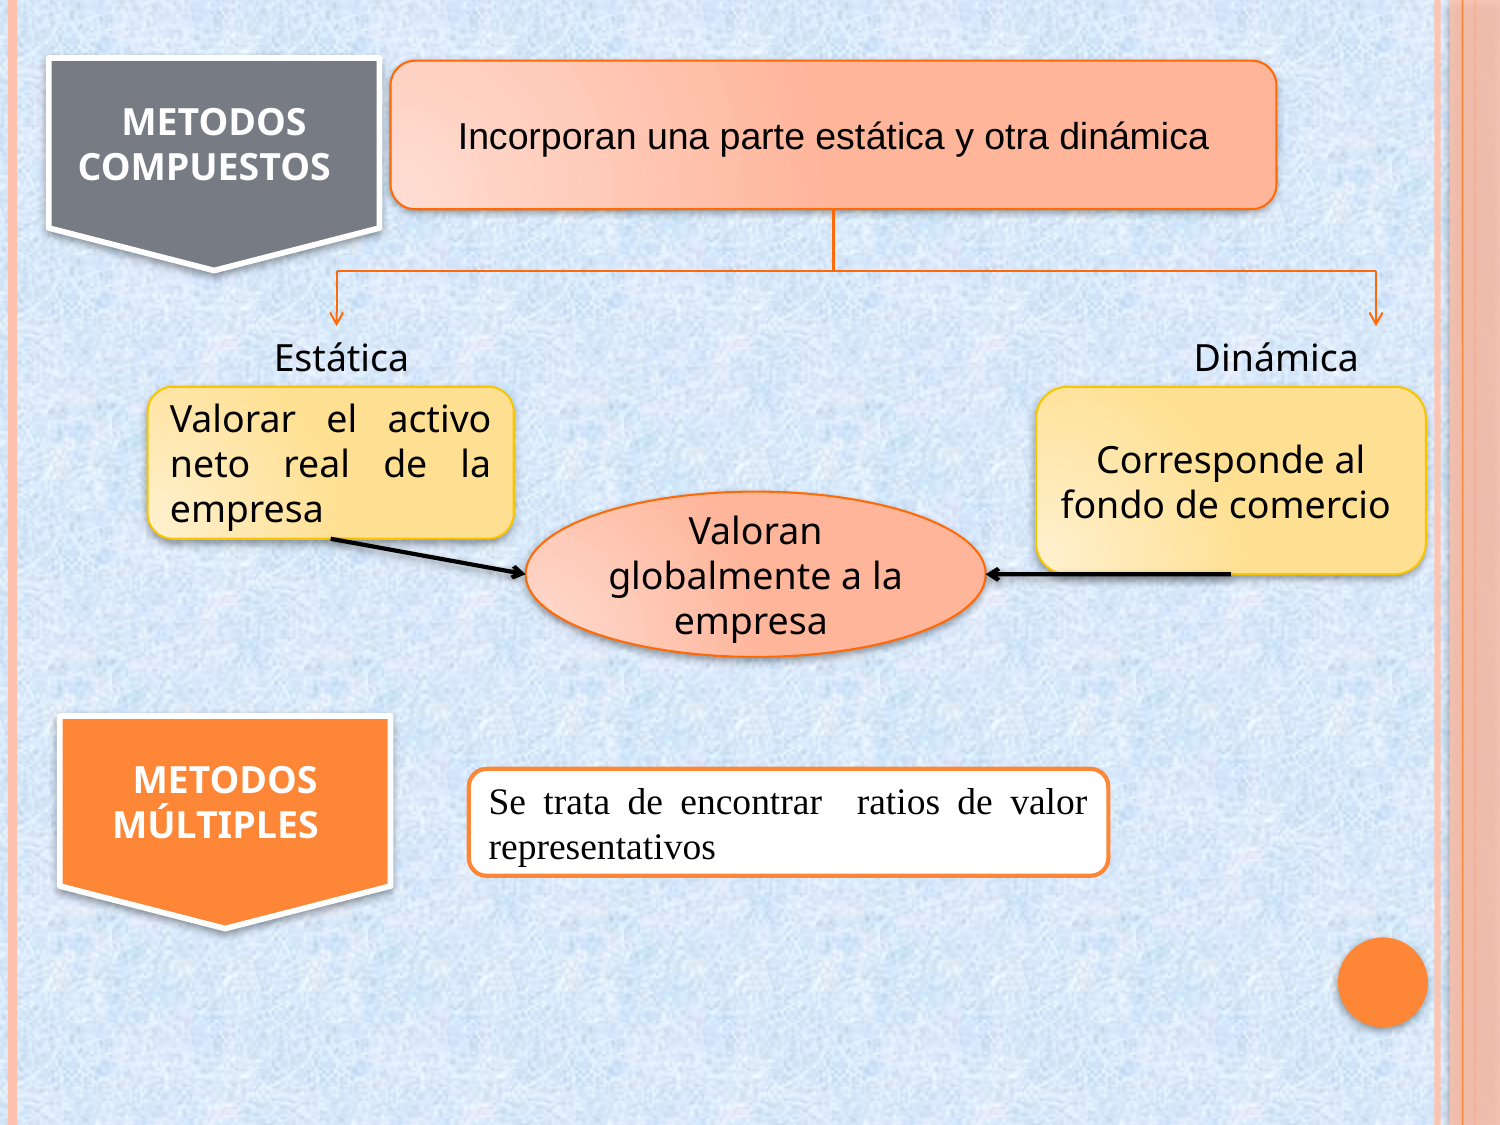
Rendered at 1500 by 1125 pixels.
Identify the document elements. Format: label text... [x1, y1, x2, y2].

text_box Incorporan una parte estática y otra dinámica [389, 59, 1278, 211]
picture [18, 0, 1434, 1125]
text_box Valorar el activo neto real de la empresa [146, 385, 515, 540]
text_box Se trata de encontrar ratios de valor representativos [466, 766, 1111, 878]
text_box Valoran globalmente a la empresa [525, 490, 987, 658]
text_box Dinámica [1178, 326, 1374, 384]
picture [0, 0, 7, 1125]
text_box METODOS MÚLTIPLES [56, 713, 394, 932]
text_box METODOS COMPUESTOS [45, 55, 383, 274]
picture [1441, 0, 1449, 1125]
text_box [330, 538, 526, 575]
text_box Estática [258, 326, 425, 384]
text_box Corresponde al fondo de comercio [1035, 385, 1427, 576]
